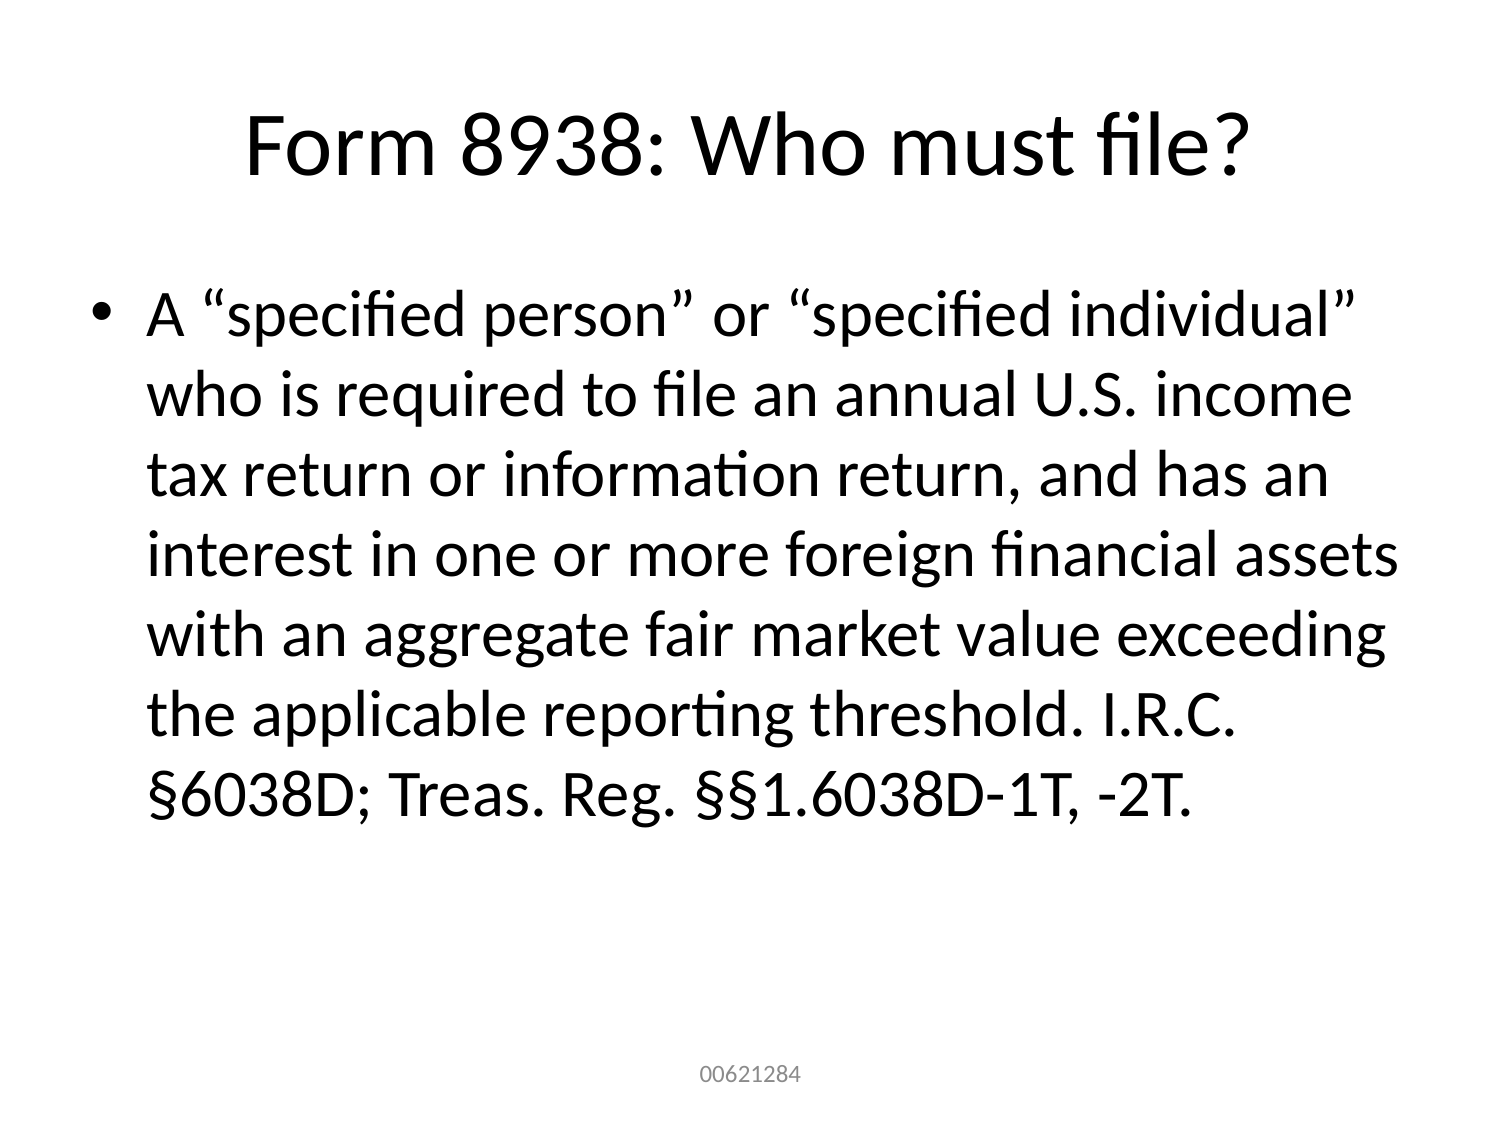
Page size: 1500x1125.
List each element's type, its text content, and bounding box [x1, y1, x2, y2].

list A “specified person” or “specified individual” who is required to file an annual U.S. income tax return or information return, and has an interest in one or more foreign financial assets with an aggregate fair market value exceeding the applicable reporting threshold. I.R.C. §6038D; Treas. Reg. §§1.6038D-1T, -2T. [75, 262, 1425, 1005]
footer 00621284 [462, 1042, 1050, 1103]
title Form 8938: Who must file? [75, 45, 1425, 233]
